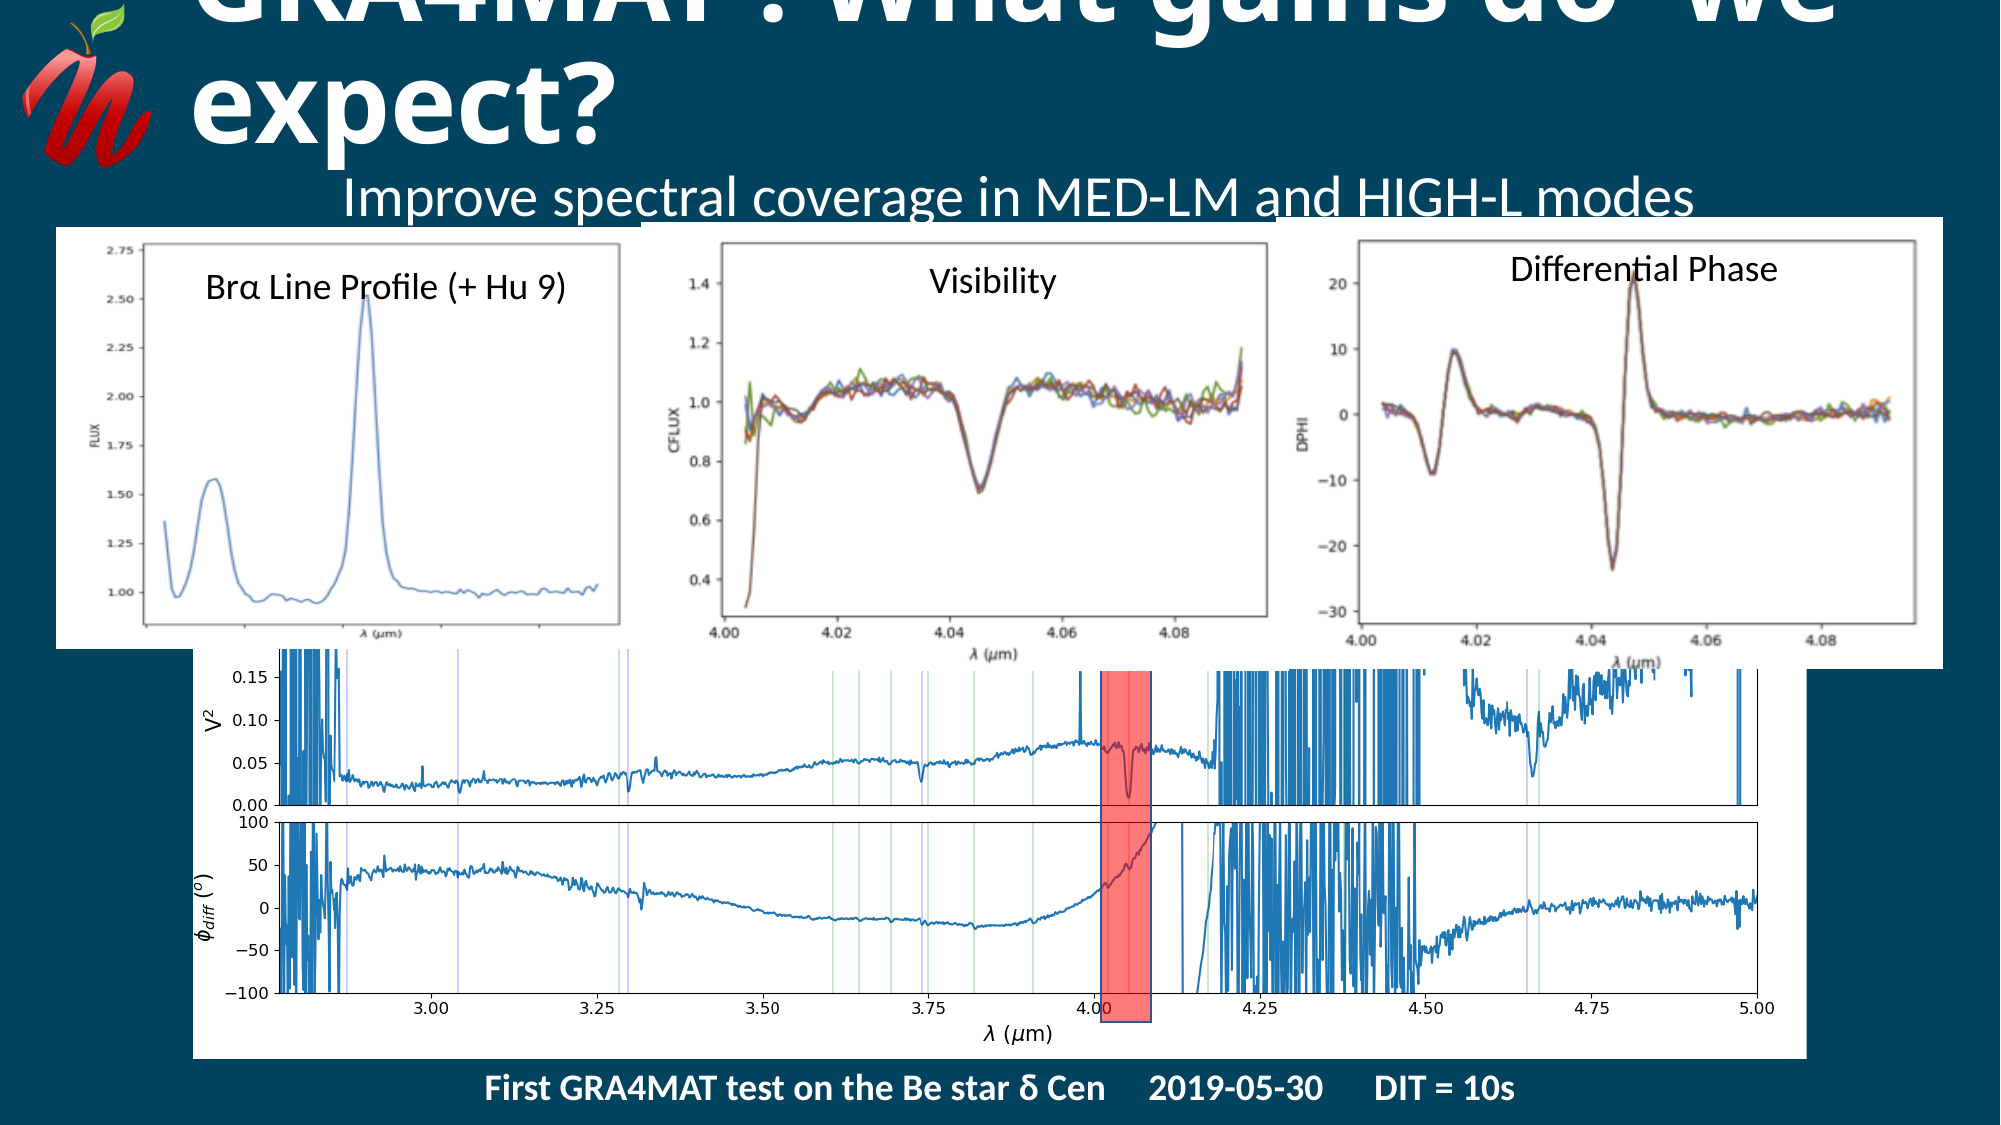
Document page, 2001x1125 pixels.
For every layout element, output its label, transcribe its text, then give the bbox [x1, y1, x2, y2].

picture [91, 6, 124, 37]
picture [57, 217, 1942, 1058]
text_box Improve spectral coverage in MED-LM and HIGH-L modes [0, 150, 2000, 236]
picture [23, 49, 151, 167]
text_box First GRA4MAT test on the Be star δ Cen 2019-05-30 DIT = 10s [0, 1055, 2000, 1116]
title GRA4MAT : What gains do we expect? [175, 0, 2000, 150]
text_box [1101, 669, 1745, 1022]
